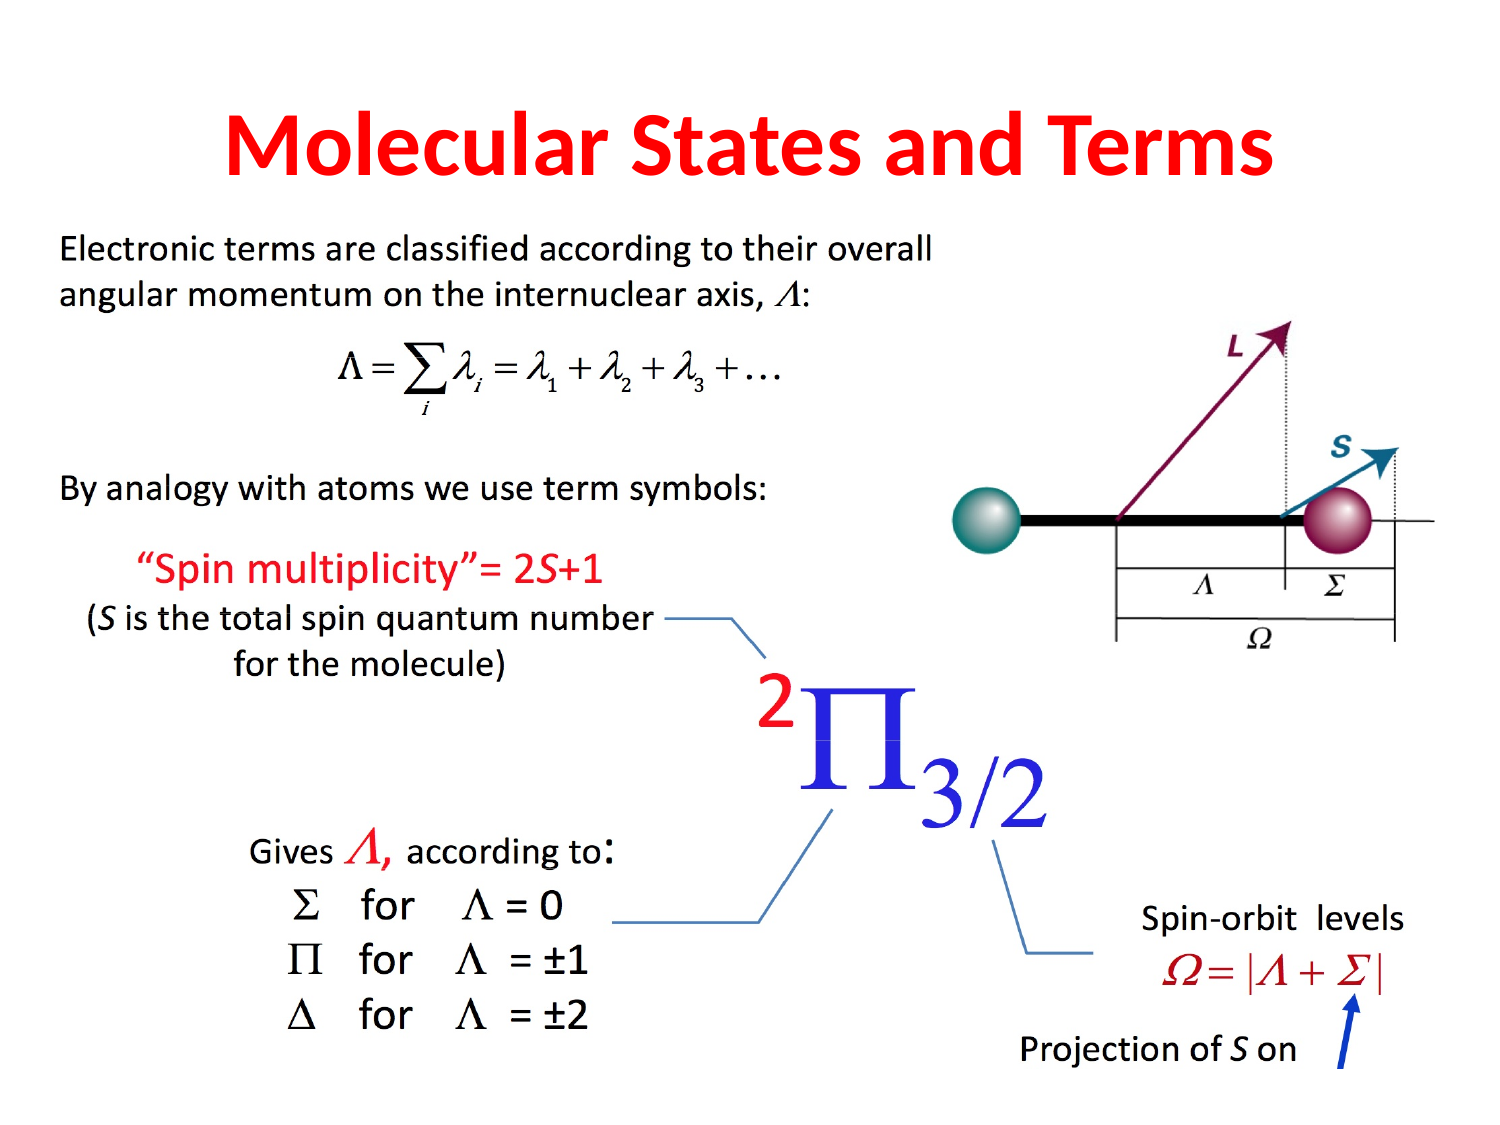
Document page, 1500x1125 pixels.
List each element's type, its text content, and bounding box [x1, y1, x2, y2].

title Molecular States and Terms [75, 45, 1425, 230]
picture [0, 232, 1500, 1069]
